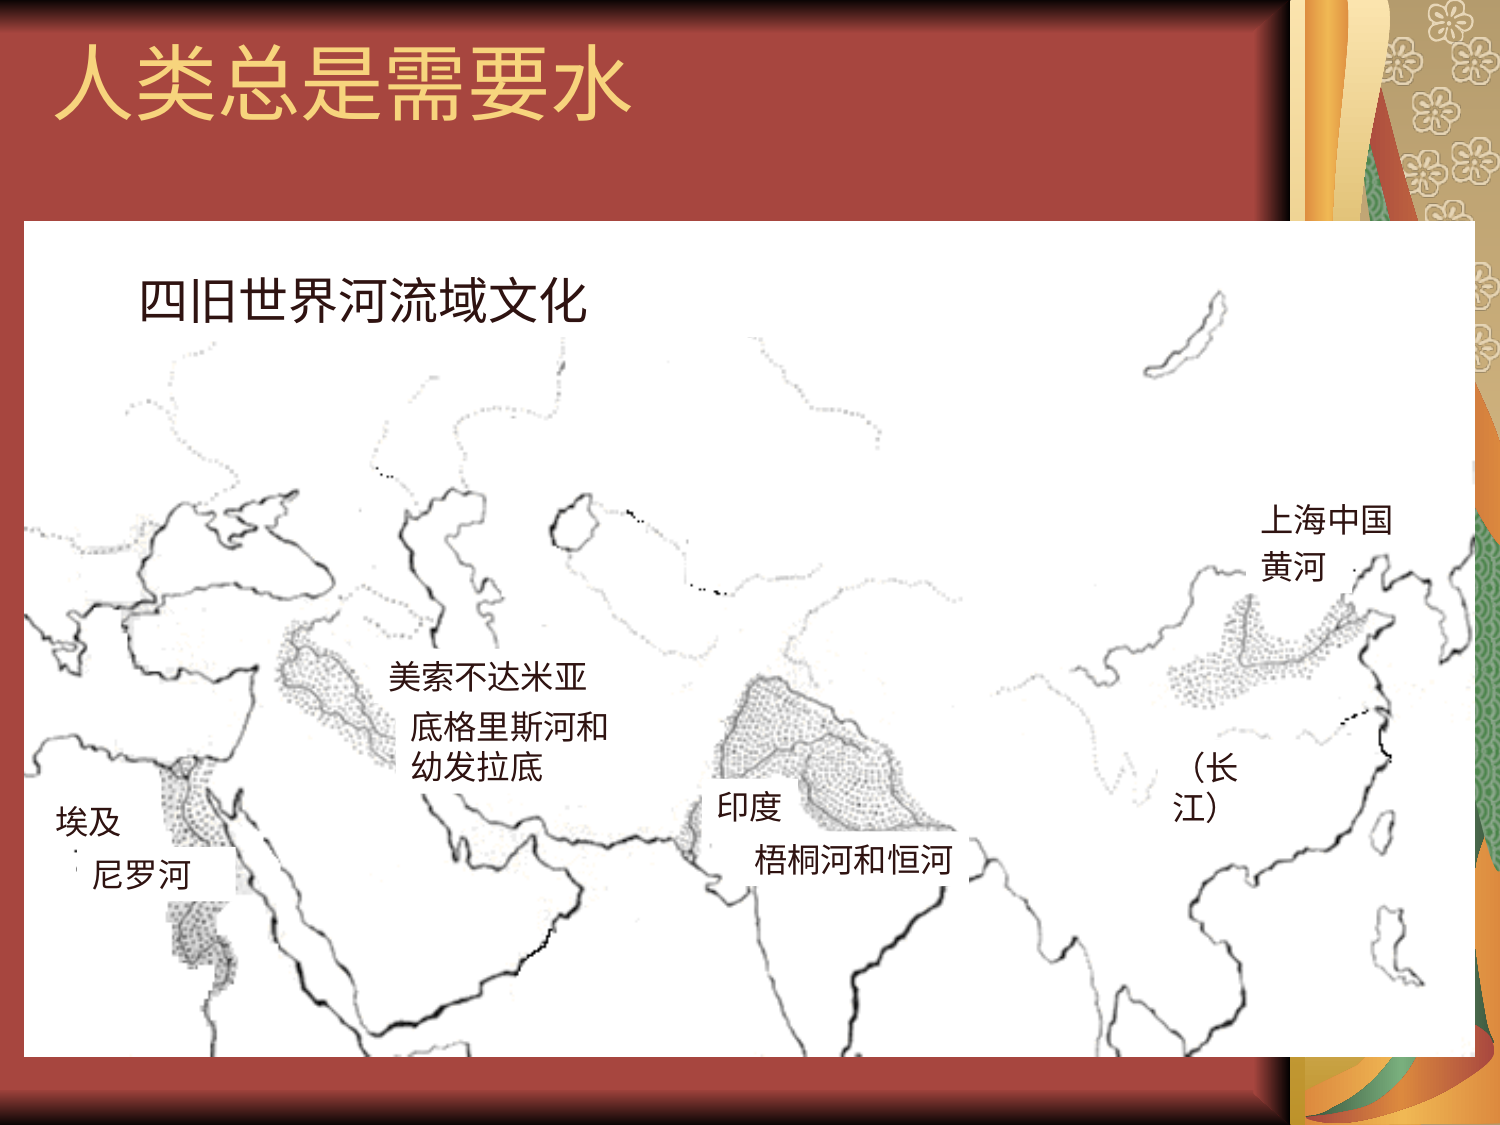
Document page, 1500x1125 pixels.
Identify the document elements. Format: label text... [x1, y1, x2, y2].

picture [24, 144, 1500, 1057]
title 人类总是需要水 [35, 37, 1263, 220]
